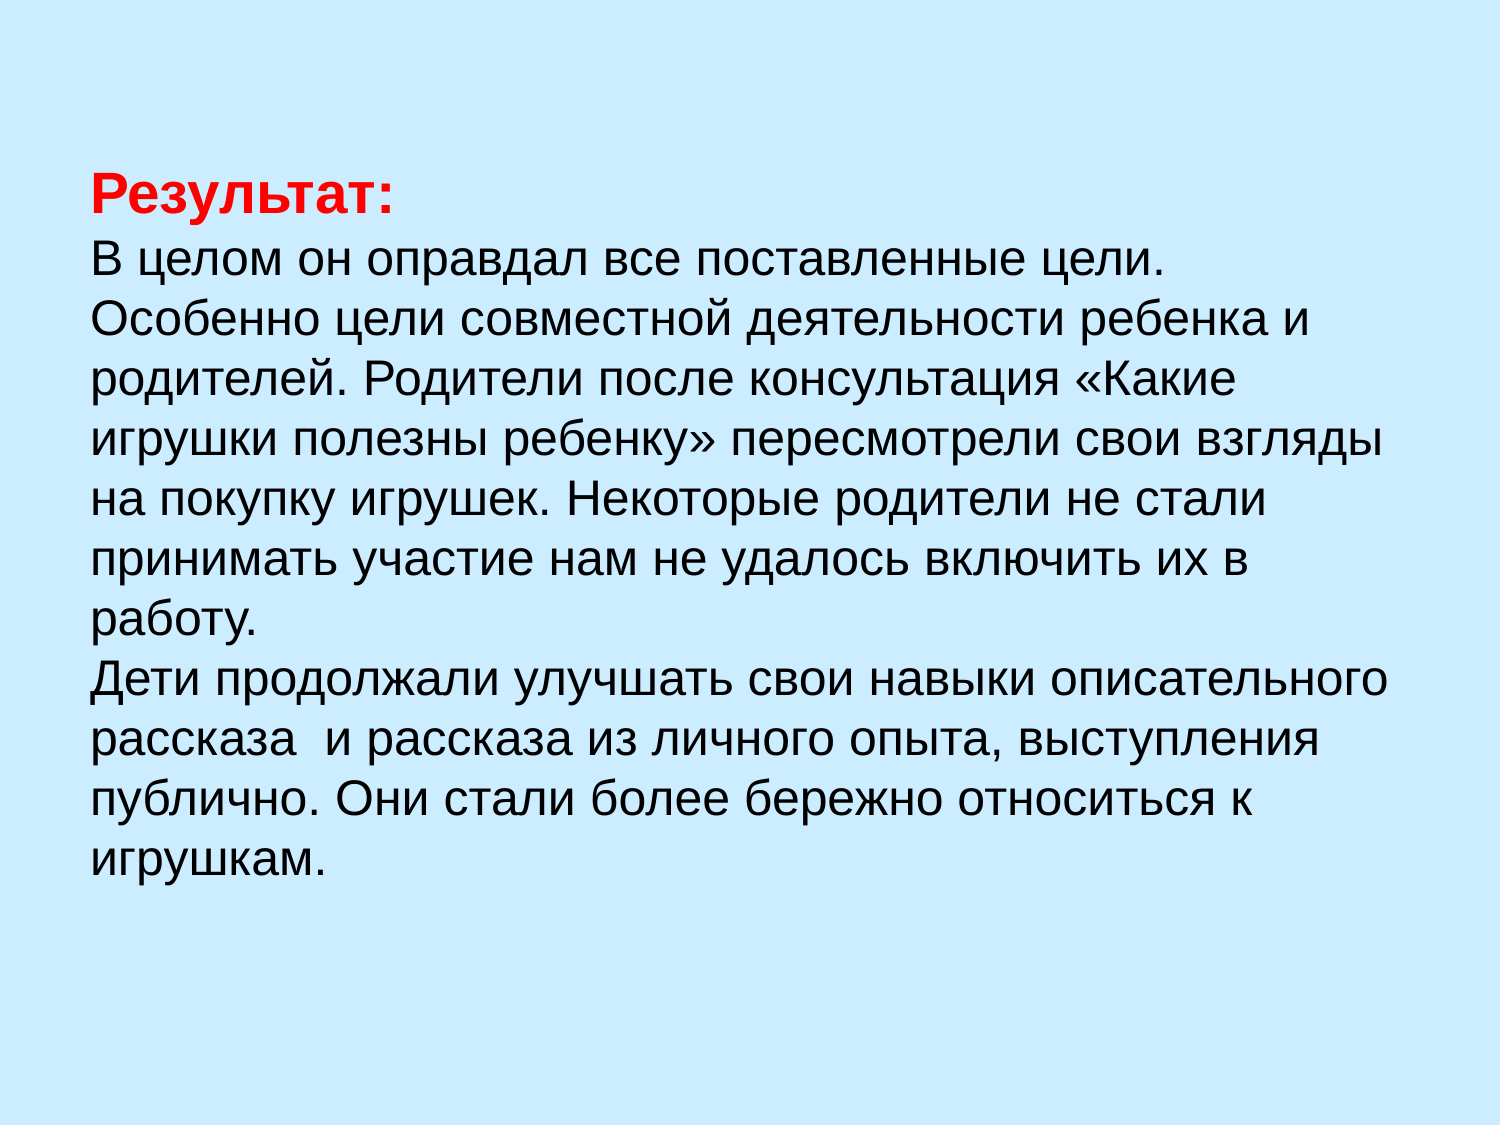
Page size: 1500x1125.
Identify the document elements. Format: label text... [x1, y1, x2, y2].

title Результат: В целом он оправдал все поставленные цели. Особенно цели совместной деятельности ребенка и родителей. Родители после консультация «Какие игрушки полезны ребенку» пересмотрели свои взгляды на покупку игрушек. Некоторые родители не стали принимать участие нам не удалось включить их в работу. Дети продолжали улучшать свои навыки описательного рассказа и рассказа из личного опыта, выступления публично. Они стали более бережно относиться к игрушкам. [74, 224, 1426, 457]
